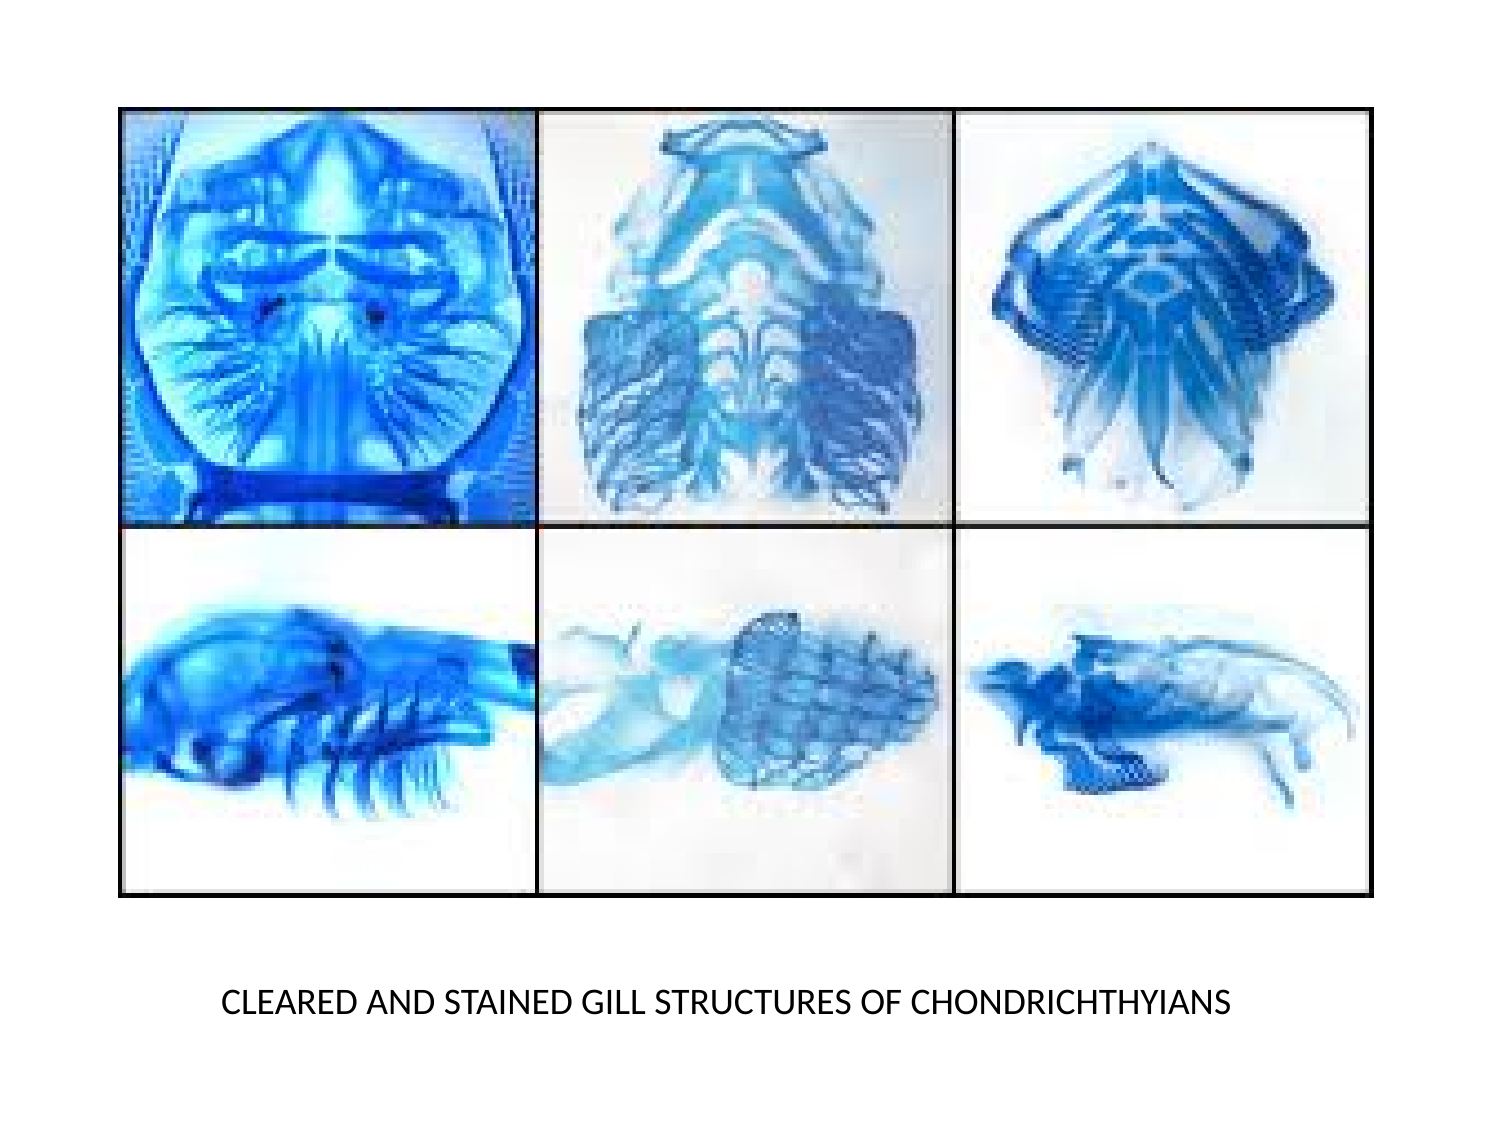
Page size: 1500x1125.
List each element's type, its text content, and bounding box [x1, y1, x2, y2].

picture [117, 107, 1374, 898]
text_box CLEARED AND STAINED GILL STRUCTURES OF CHONDRICHTHYIANS [206, 970, 1248, 1030]
